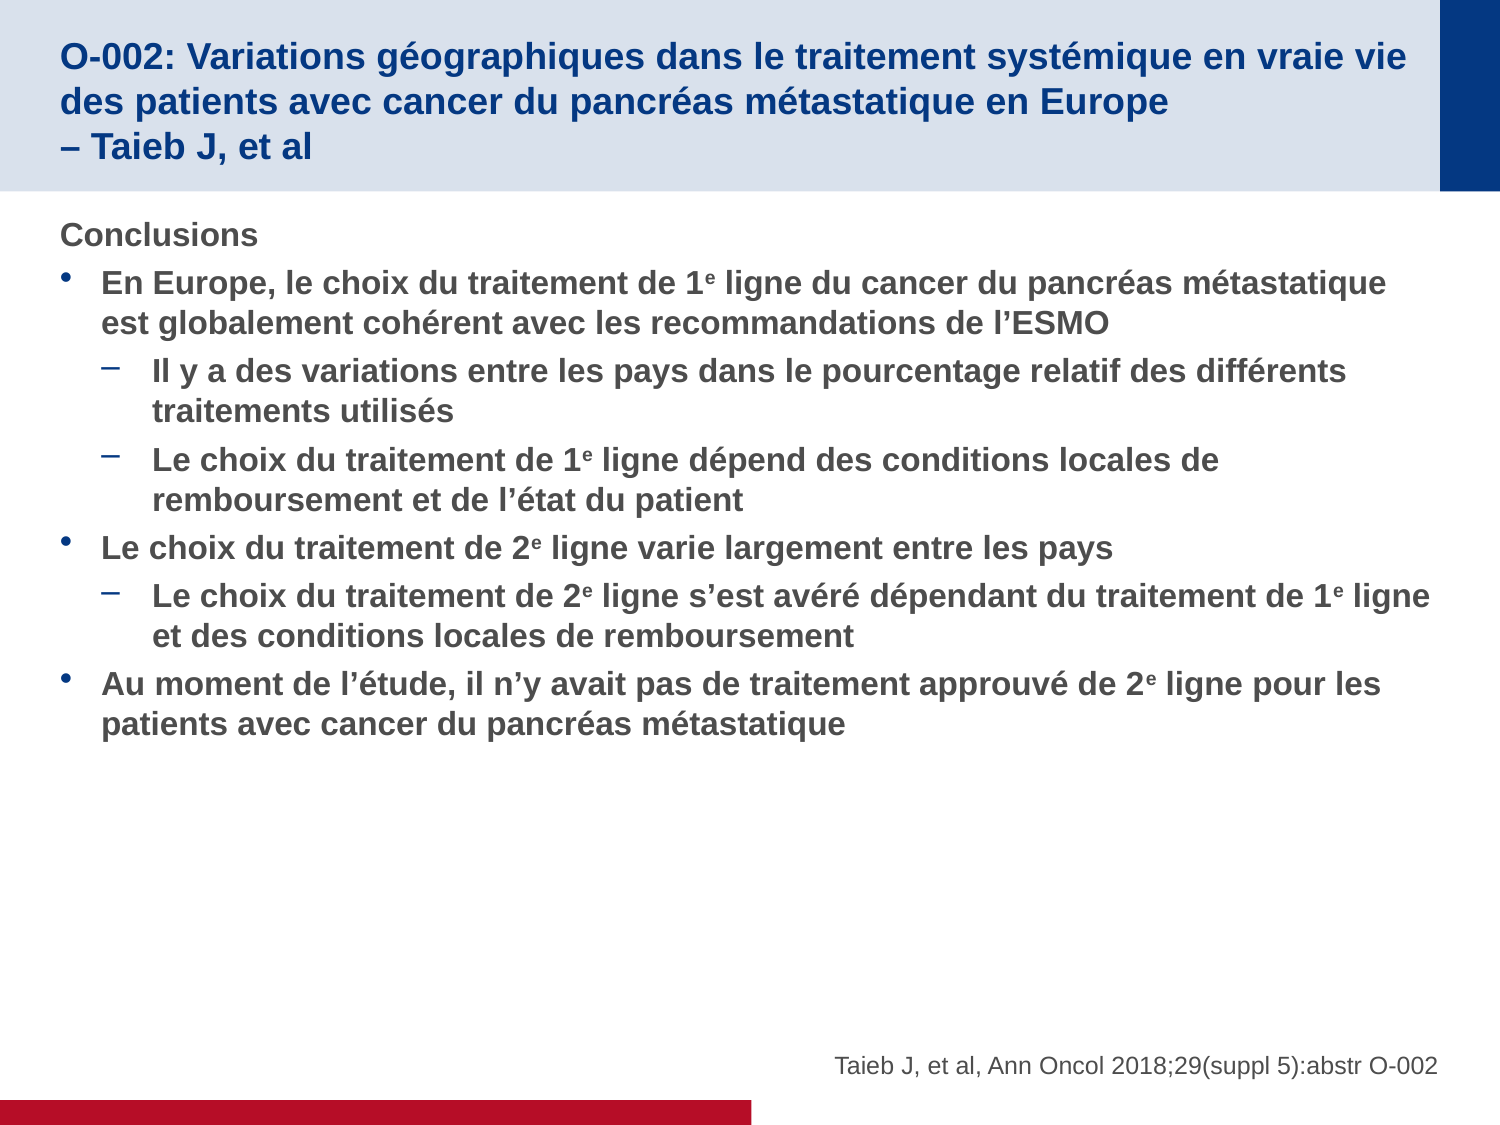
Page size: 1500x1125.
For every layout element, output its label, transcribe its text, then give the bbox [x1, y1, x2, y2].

list Taieb J, et al, Ann Oncol 2018;29(suppl 5):abstr O-002 [724, 999, 1441, 1080]
list Conclusions En Europe, le choix du traitement de 1e ligne du cancer du pancréas métastatique est globalement cohérent avec les recommandations de l’ESMO Il y a des variations entre les pays dans le pourcentage relatif des différents traitements utilisés Le choix du traitement de 1e ligne dépend des conditions locales de remboursement et de l’état du patient Le choix du traitement de 2e ligne varie largement entre les pays Le choix du traitement de 2e ligne s’est avéré dépendant du traitement de 1e ligne et des conditions locales de remboursement Au moment de l’étude, il n’y avait pas de traitement approuvé de 2e ligne pour les patients avec cancer du pancréas métastatique [59, 205, 1441, 985]
title O-002: Variations géographiques dans le traitement systémique en vraie vie des patients avec cancer du pancréas métastatique en Europe – Taieb J, et al [59, 29, 1412, 162]
